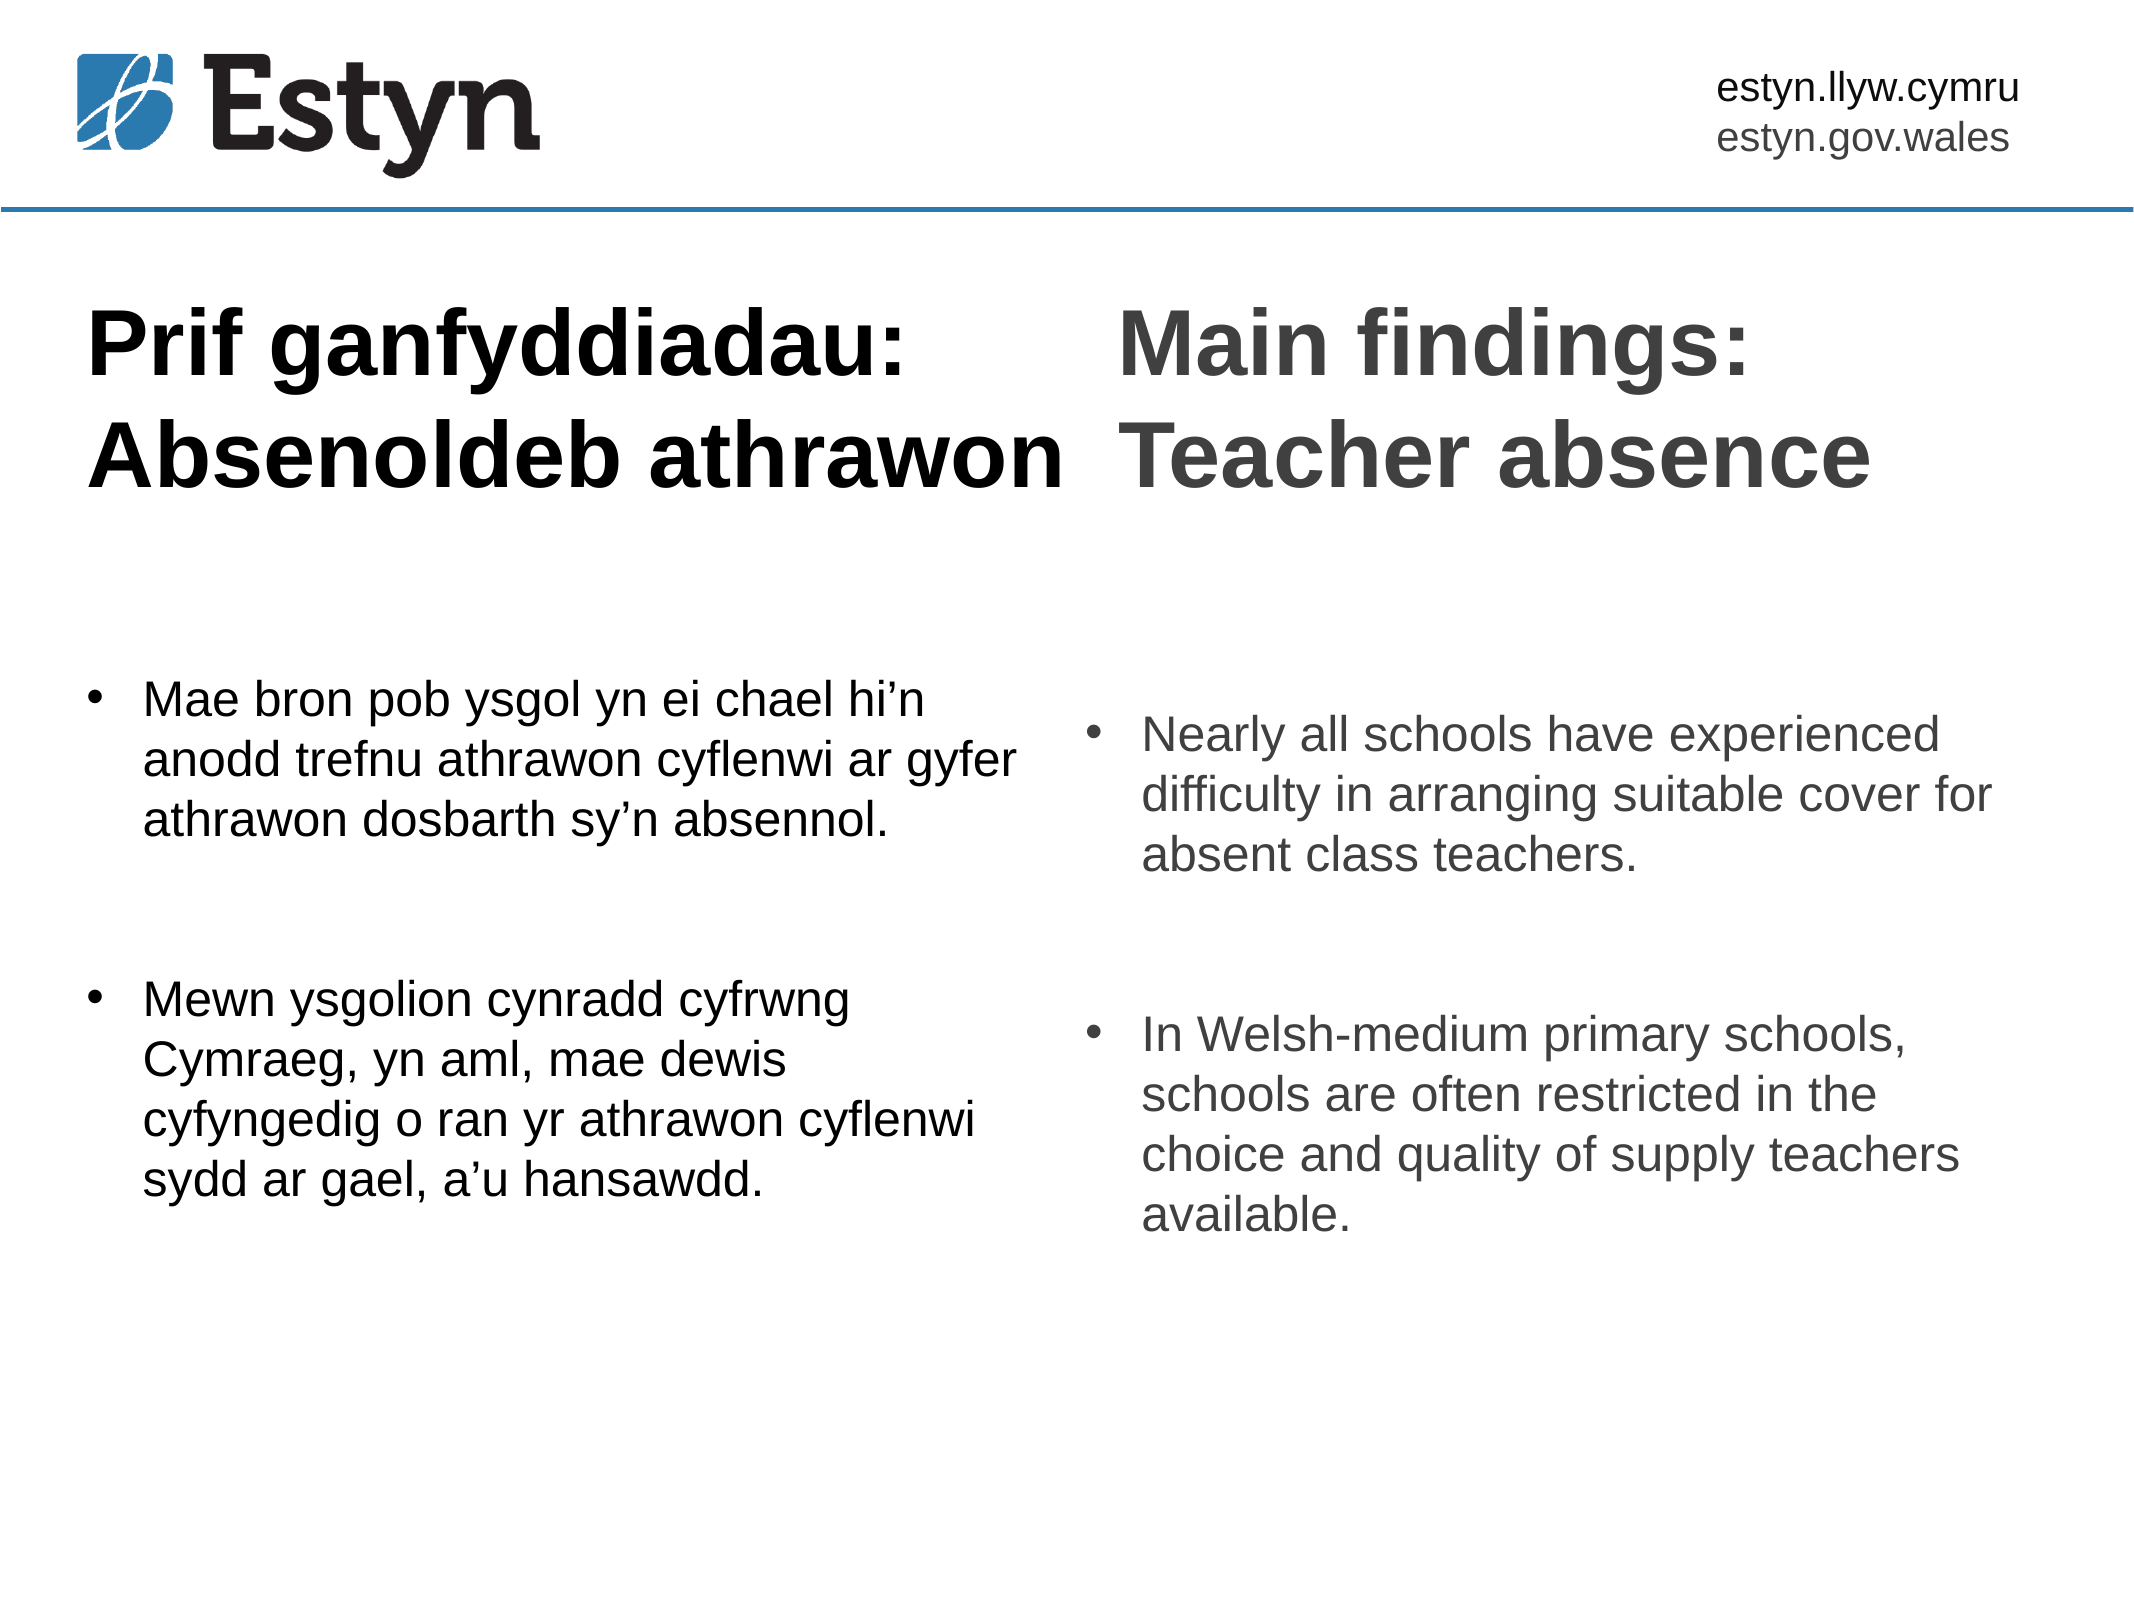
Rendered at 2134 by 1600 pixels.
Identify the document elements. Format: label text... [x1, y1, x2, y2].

title Prif ganfyddiadau: Main findings: Absenoldeb athrawon Teacher absence [86, 281, 2047, 509]
list Nearly all schools have experienced difficulty in arranging suitable cover for absent class teachers. In Welsh-medium primary schools, schools are often restricted in the choice and quality of supply teachers available. [1085, 640, 2034, 1419]
list Mae bron pob ysgol yn ei chael hi’n anodd trefnu athrawon cyflenwi ar gyfer athrawon dosbarth sy’n absennol. Mewn ysgolion cynradd cyfrwng Cymraeg, yn aml, mae dewis cyfyngedig o ran yr athrawon cyflenwi sydd ar gael, a’u hansawdd. [86, 606, 1027, 1455]
picture [71, 37, 545, 185]
